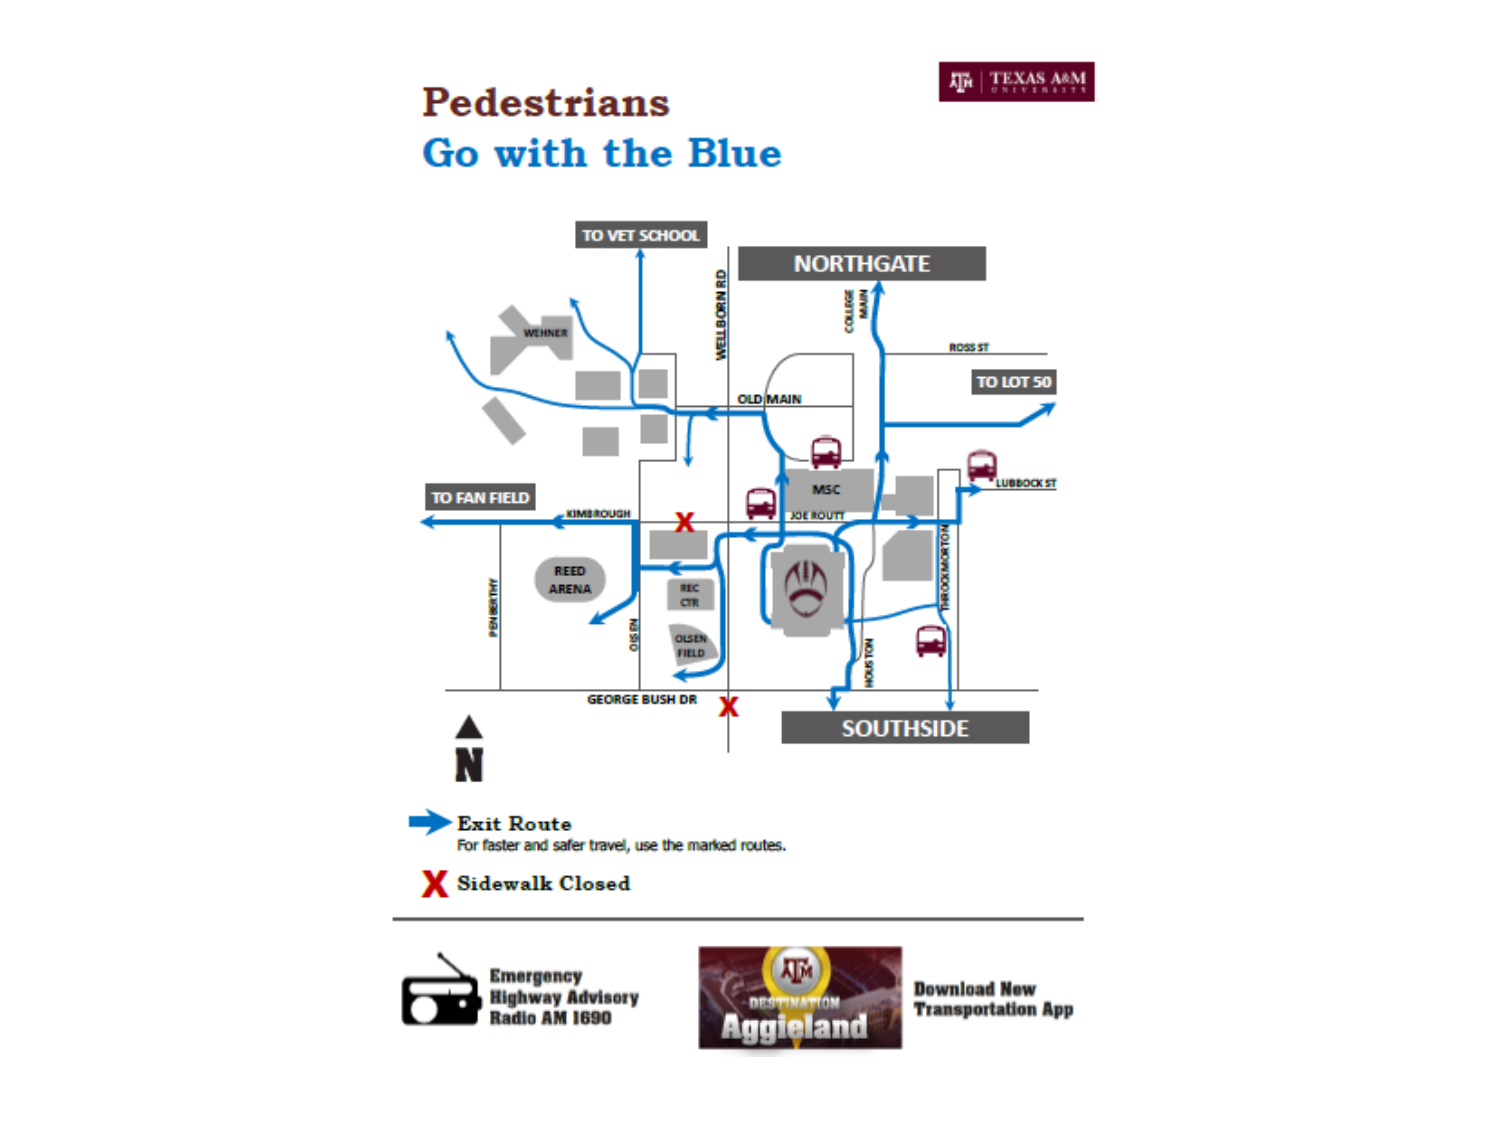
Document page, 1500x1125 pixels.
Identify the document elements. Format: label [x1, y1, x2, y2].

picture [374, 37, 1124, 1058]
